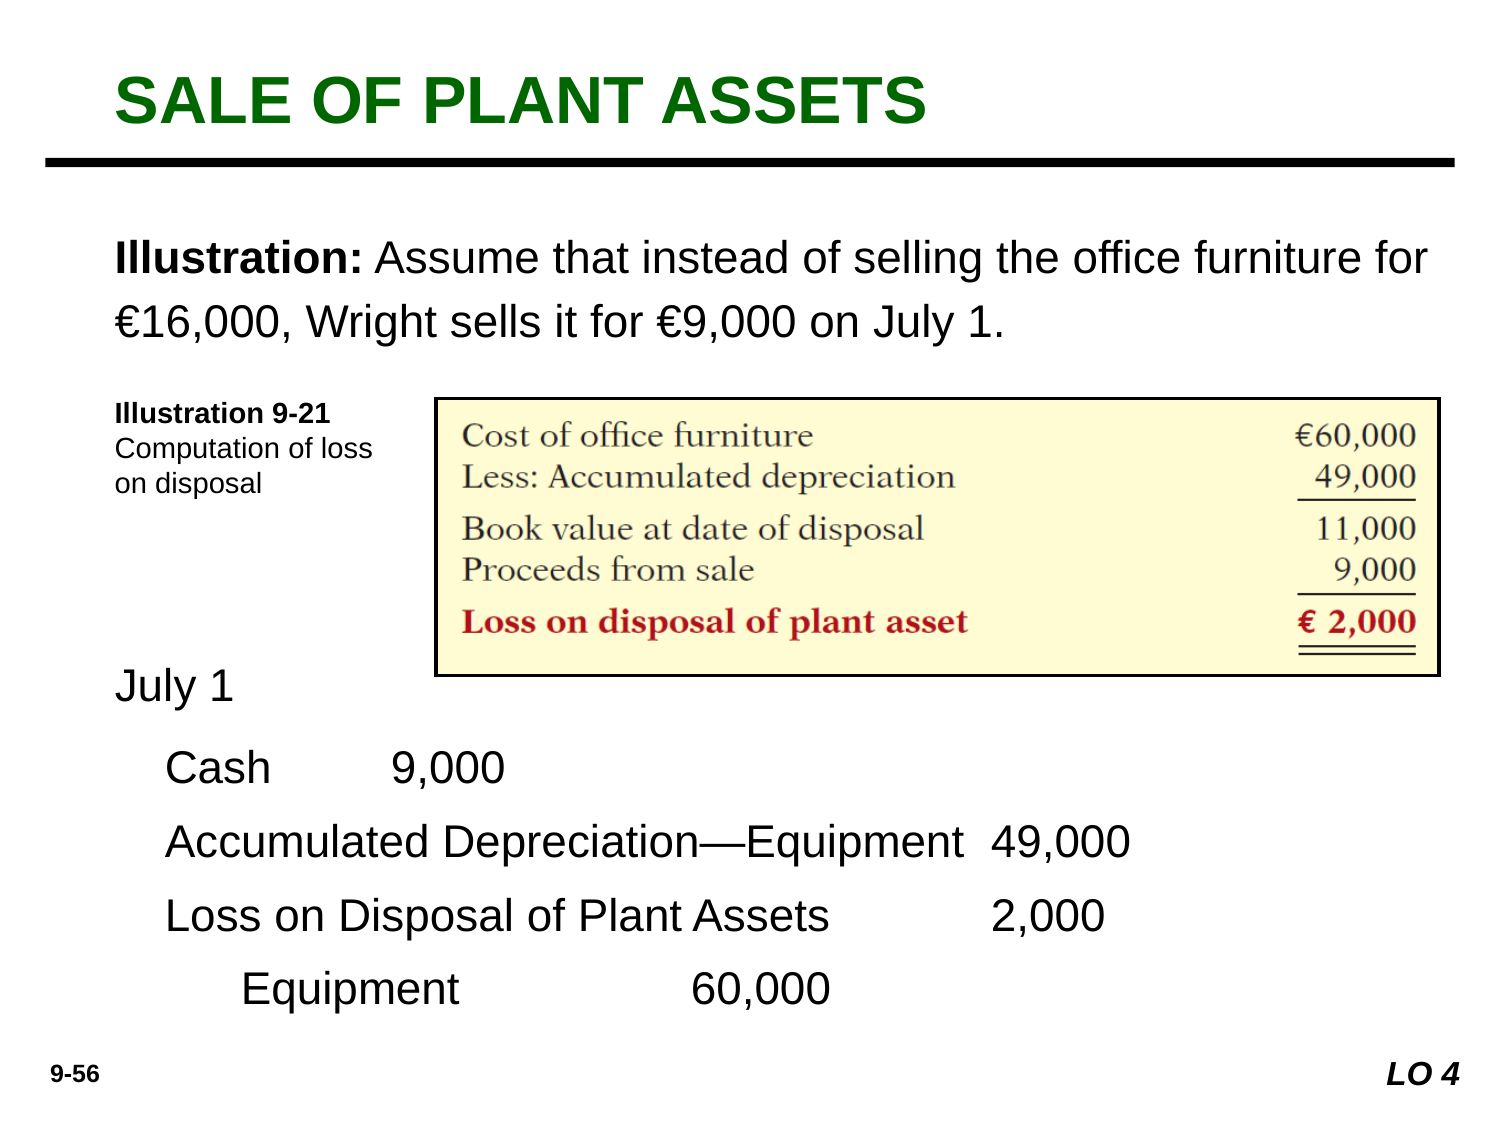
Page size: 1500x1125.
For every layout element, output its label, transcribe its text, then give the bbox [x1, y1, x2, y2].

text_box LO 4 [1350, 1044, 1475, 1100]
text_box July 1 [99, 647, 300, 718]
text_box Cash 9,000 Accumulated Depreciation—Equipment 49,000 Loss on Disposal of Plant Assets 2,000 Equipment 60,000 [149, 730, 1425, 1022]
text_box SALE OF PLANT ASSETS [99, 50, 1463, 142]
picture [437, 399, 1438, 675]
text_box Illustration: Assume that instead of selling the office furniture for €16,000, Wright sells it for €9,000 on July 1. [99, 212, 1450, 354]
text_box Illustration 9-21 Computation of loss on disposal [99, 387, 413, 508]
